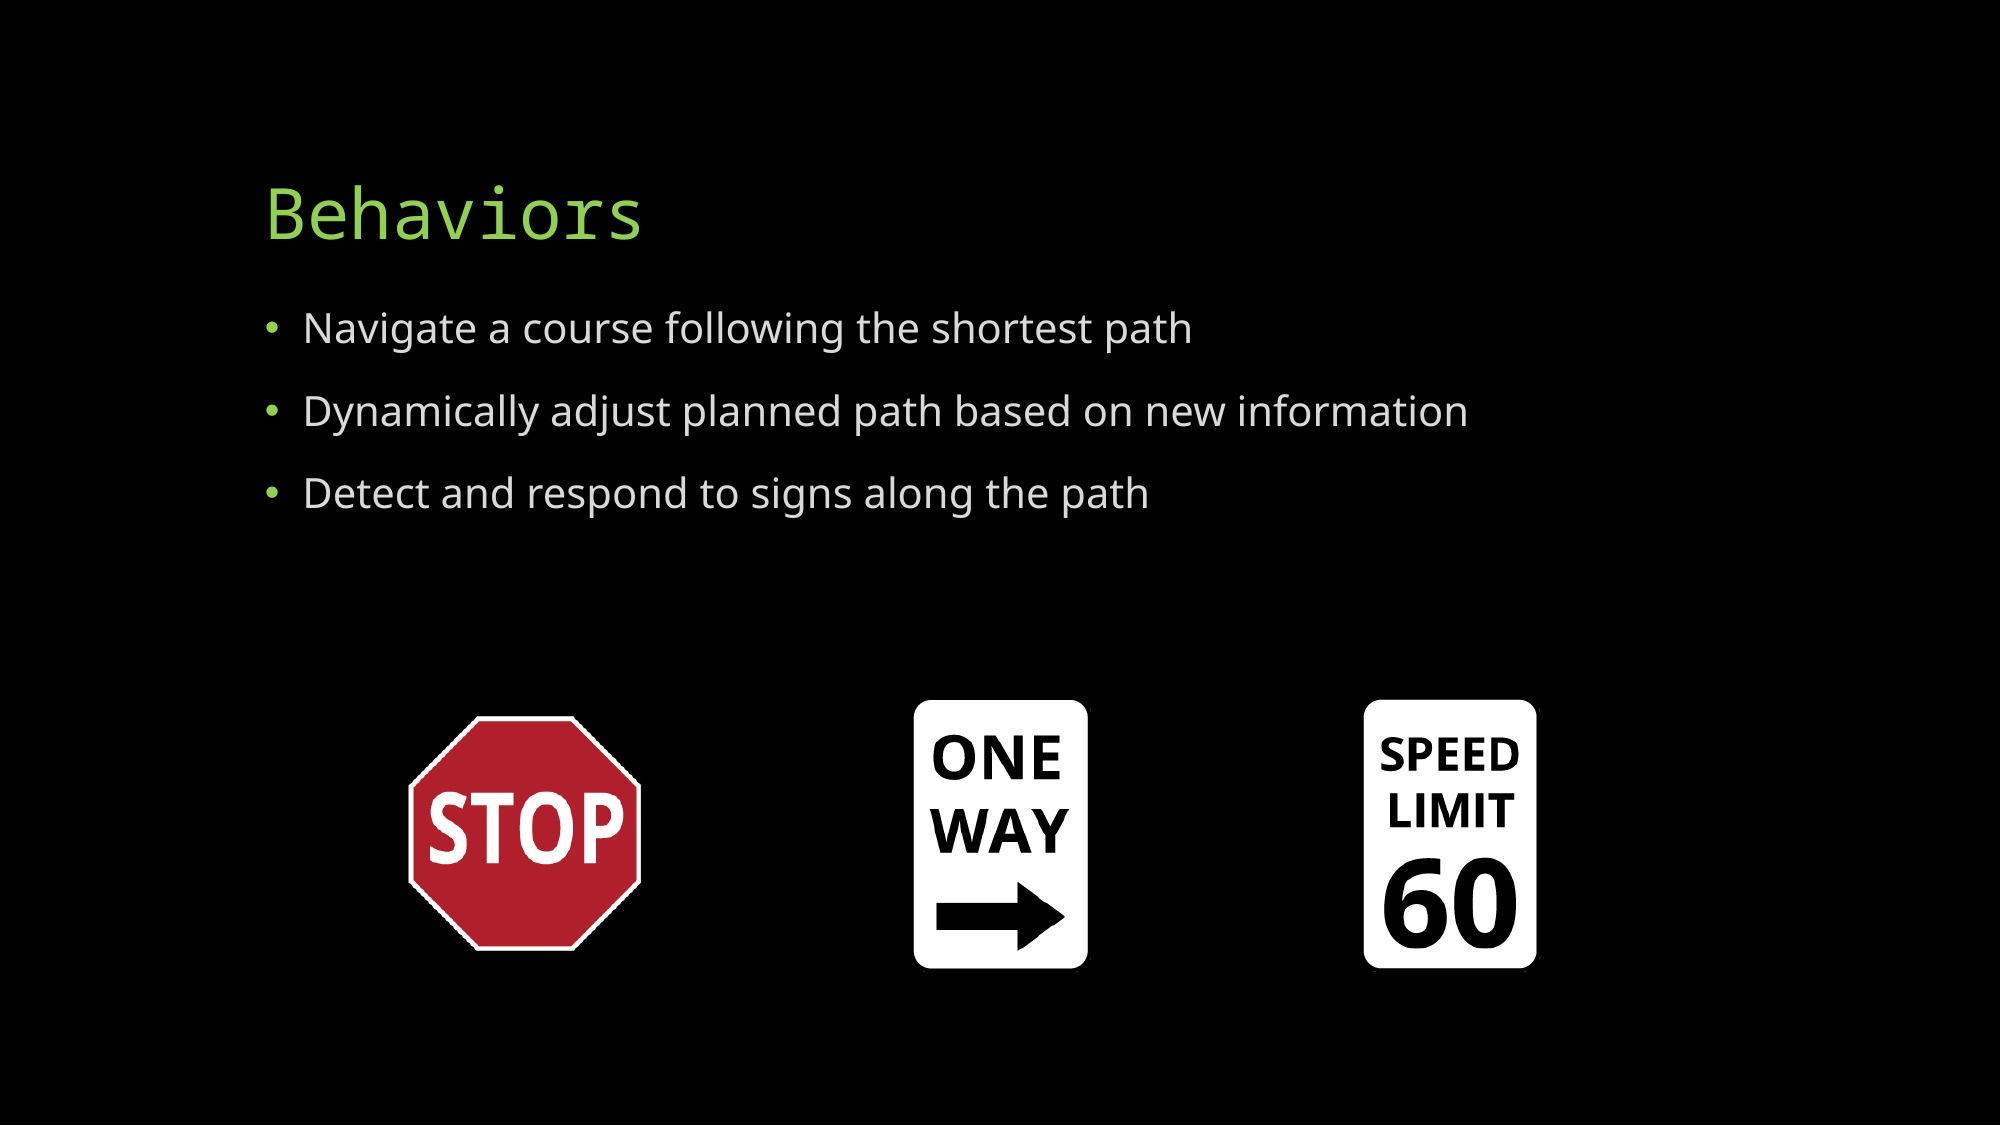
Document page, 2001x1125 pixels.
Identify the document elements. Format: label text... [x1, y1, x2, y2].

picture [408, 716, 641, 951]
picture [1359, 695, 1540, 972]
picture [909, 695, 1091, 972]
title Behaviors [249, 75, 1750, 263]
list Navigate a course following the shortest path Dynamically adjust planned path based on new information Detect and respond to signs along the path [249, 299, 1750, 1000]
